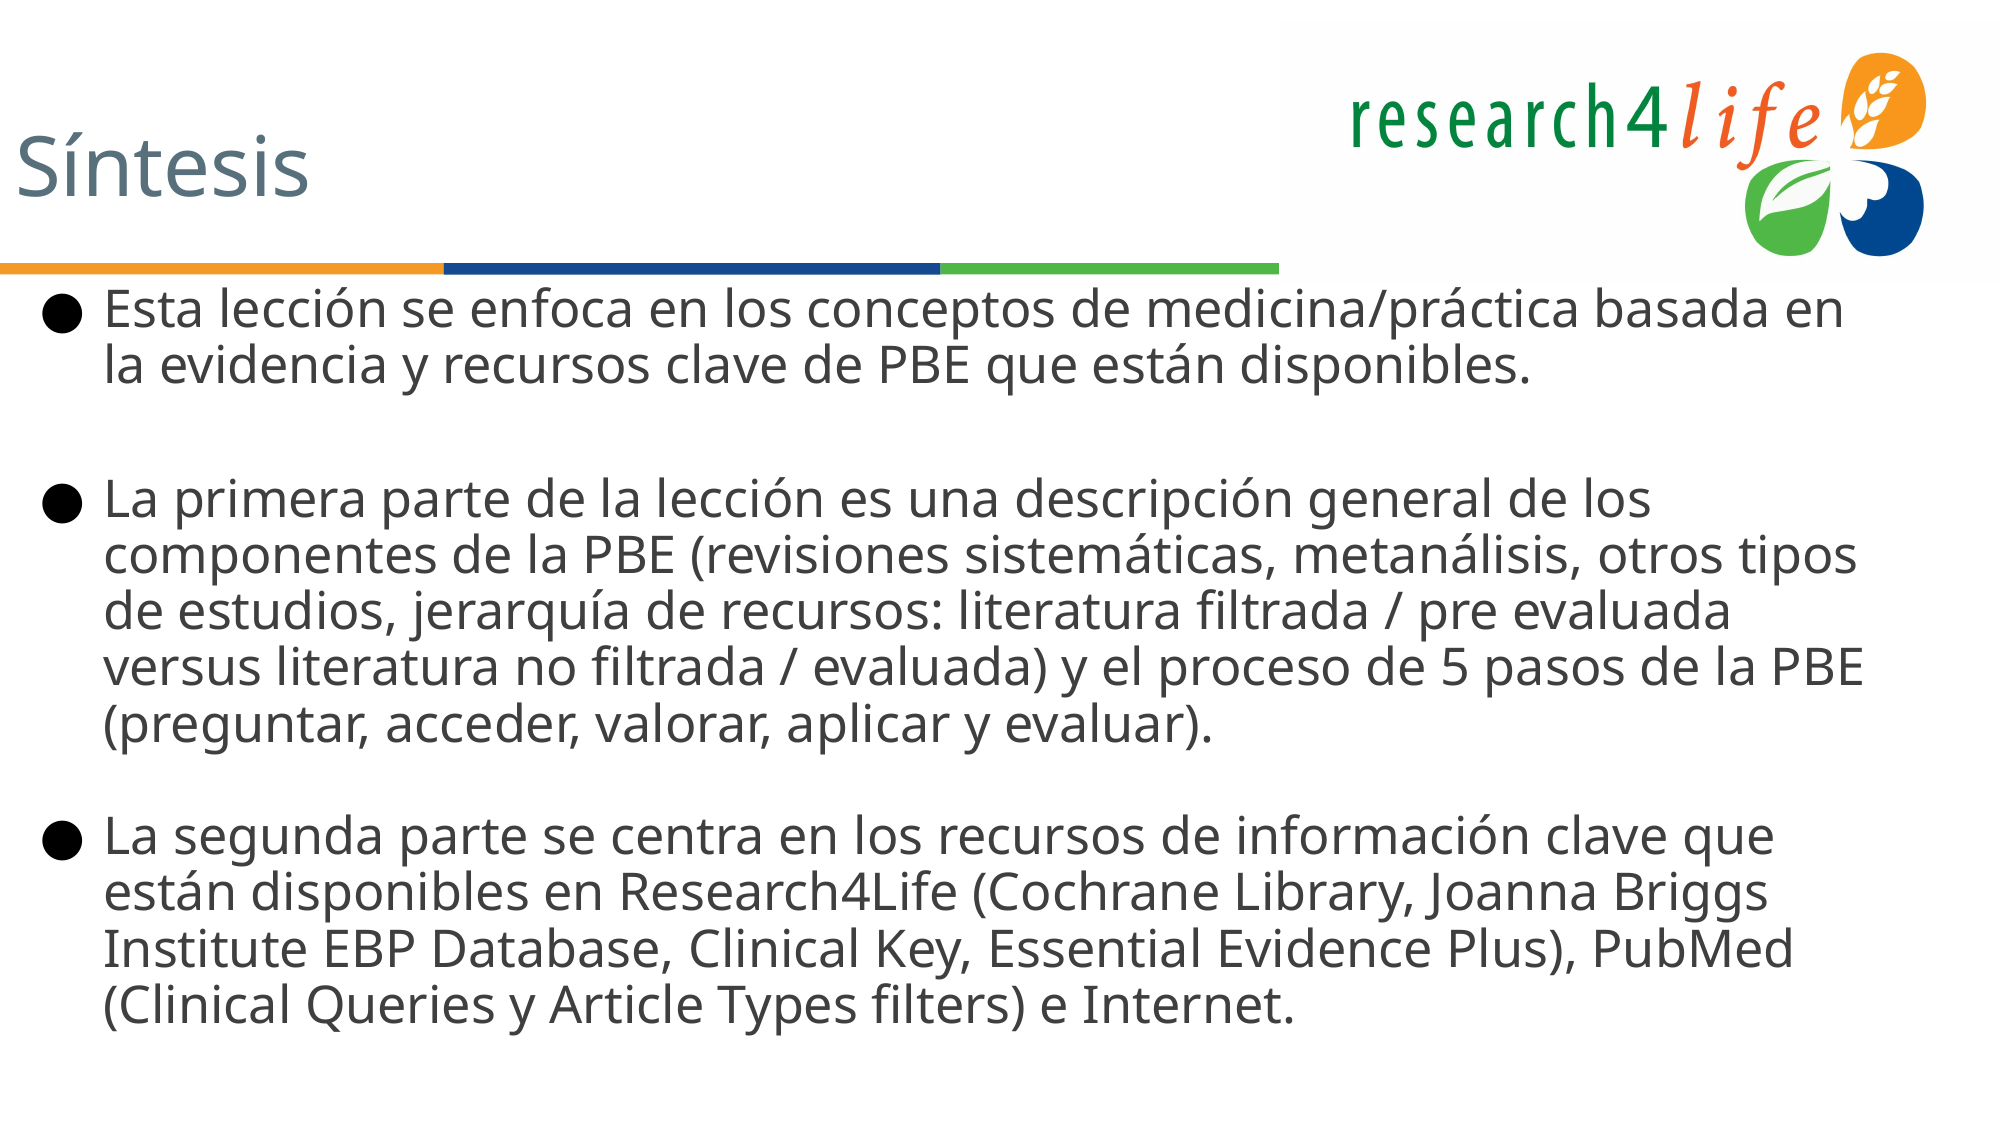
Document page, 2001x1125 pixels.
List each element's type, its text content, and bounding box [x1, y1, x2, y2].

list Esta lección se enfoca en los conceptos de medicina/práctica basada en la evidencia y recursos clave de PBE que están disponibles. La primera parte de la lección es una descripción general de los componentes de la PBE (revisiones sistemáticas, metanálisis, otros tipos de estudios, jerarquía de recursos: literatura filtrada / pre evaluada versus literatura no filtrada / evaluada) y el proceso de 5 pasos de la PBE (preguntar, acceder, valorar, aplicar y evaluar). La segunda parte se centra en los recursos de información clave que están disponibles en Research4Life (Cochrane Library, Joanna Briggs Institute EBP Database, Clinical Key, Essential Evidence Plus), PubMed (Clinical Queries y Article Types filters) e Internet. [13, 275, 1894, 1077]
title Síntesis [0, 117, 1334, 295]
picture [1279, 22, 2000, 285]
